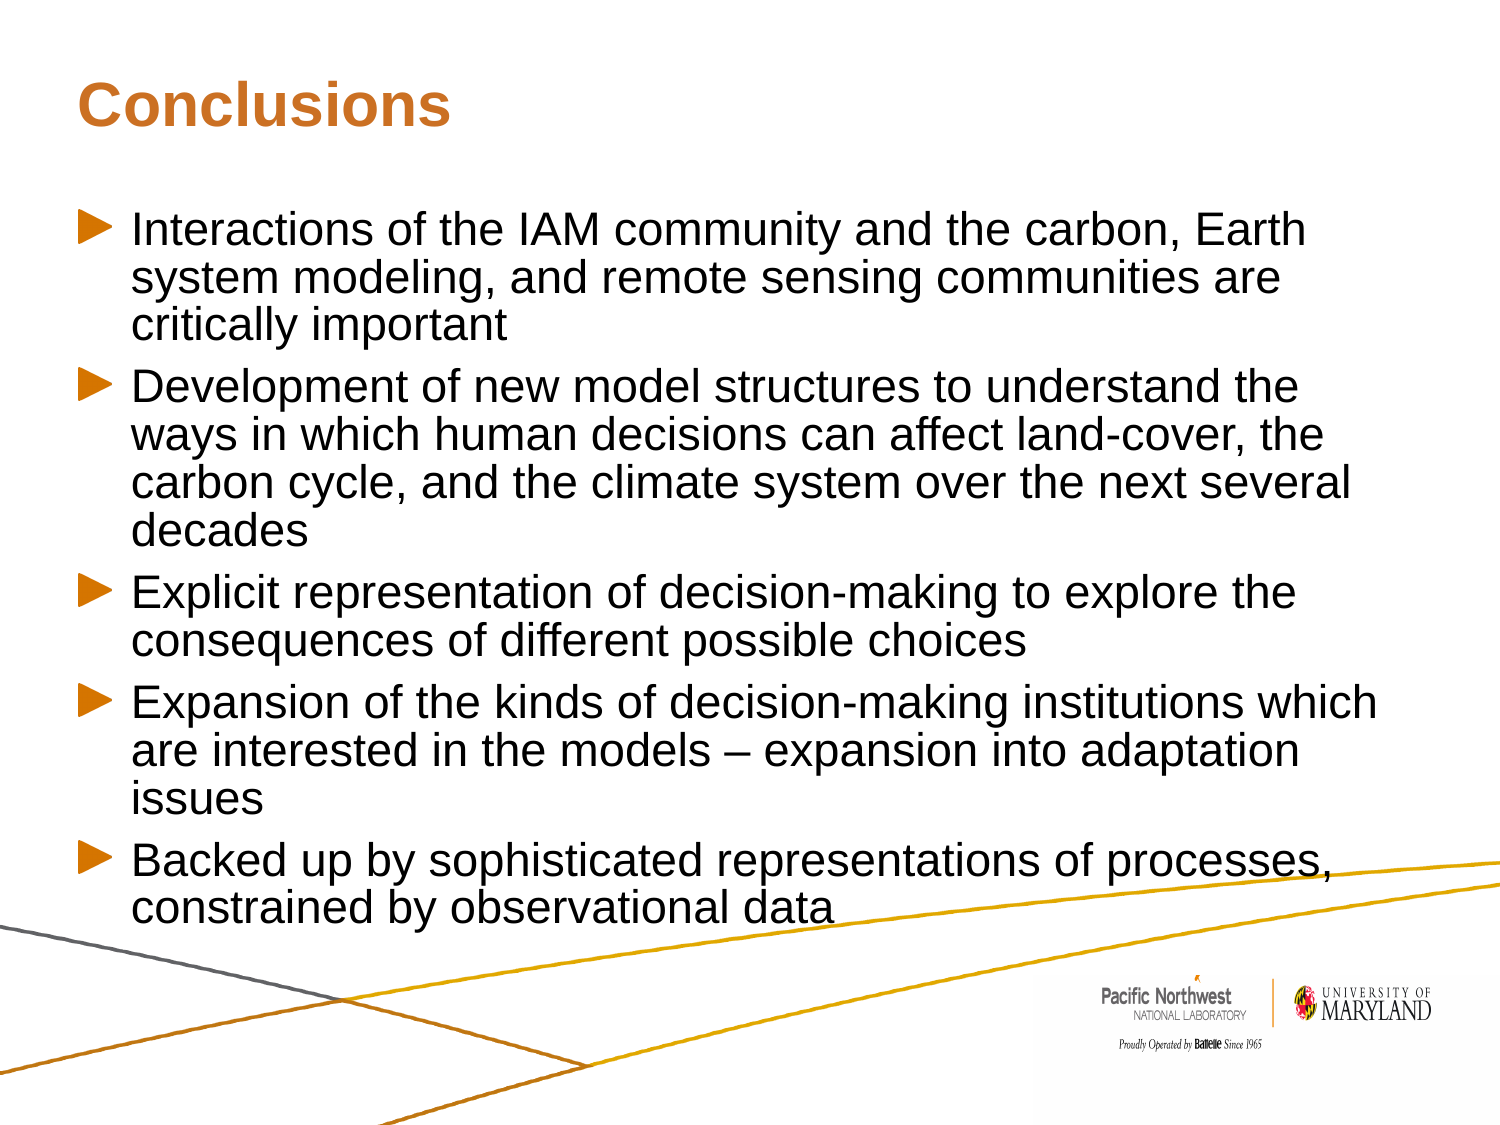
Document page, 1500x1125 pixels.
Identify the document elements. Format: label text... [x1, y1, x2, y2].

picture [77, 208, 113, 245]
title Conclusions [77, 75, 1424, 238]
picture [77, 572, 113, 608]
picture [0, 839, 1500, 1125]
list Interactions of the IAM community and the carbon, Earth system modeling, and remote sensing communities are critically important Development of new model structures to understand the ways in which human decisions can affect land-cover, the carbon cycle, and the climate system over the next several decades Explicit representation of decision-making to explore the consequences of different possible choices Expansion of the kinds of decision-making institutions which are interested in the models – expansion into adaptation issues Backed up by sophisticated representations of processes, constrained by observational data [77, 206, 1422, 941]
picture [77, 682, 113, 718]
picture [77, 366, 113, 402]
